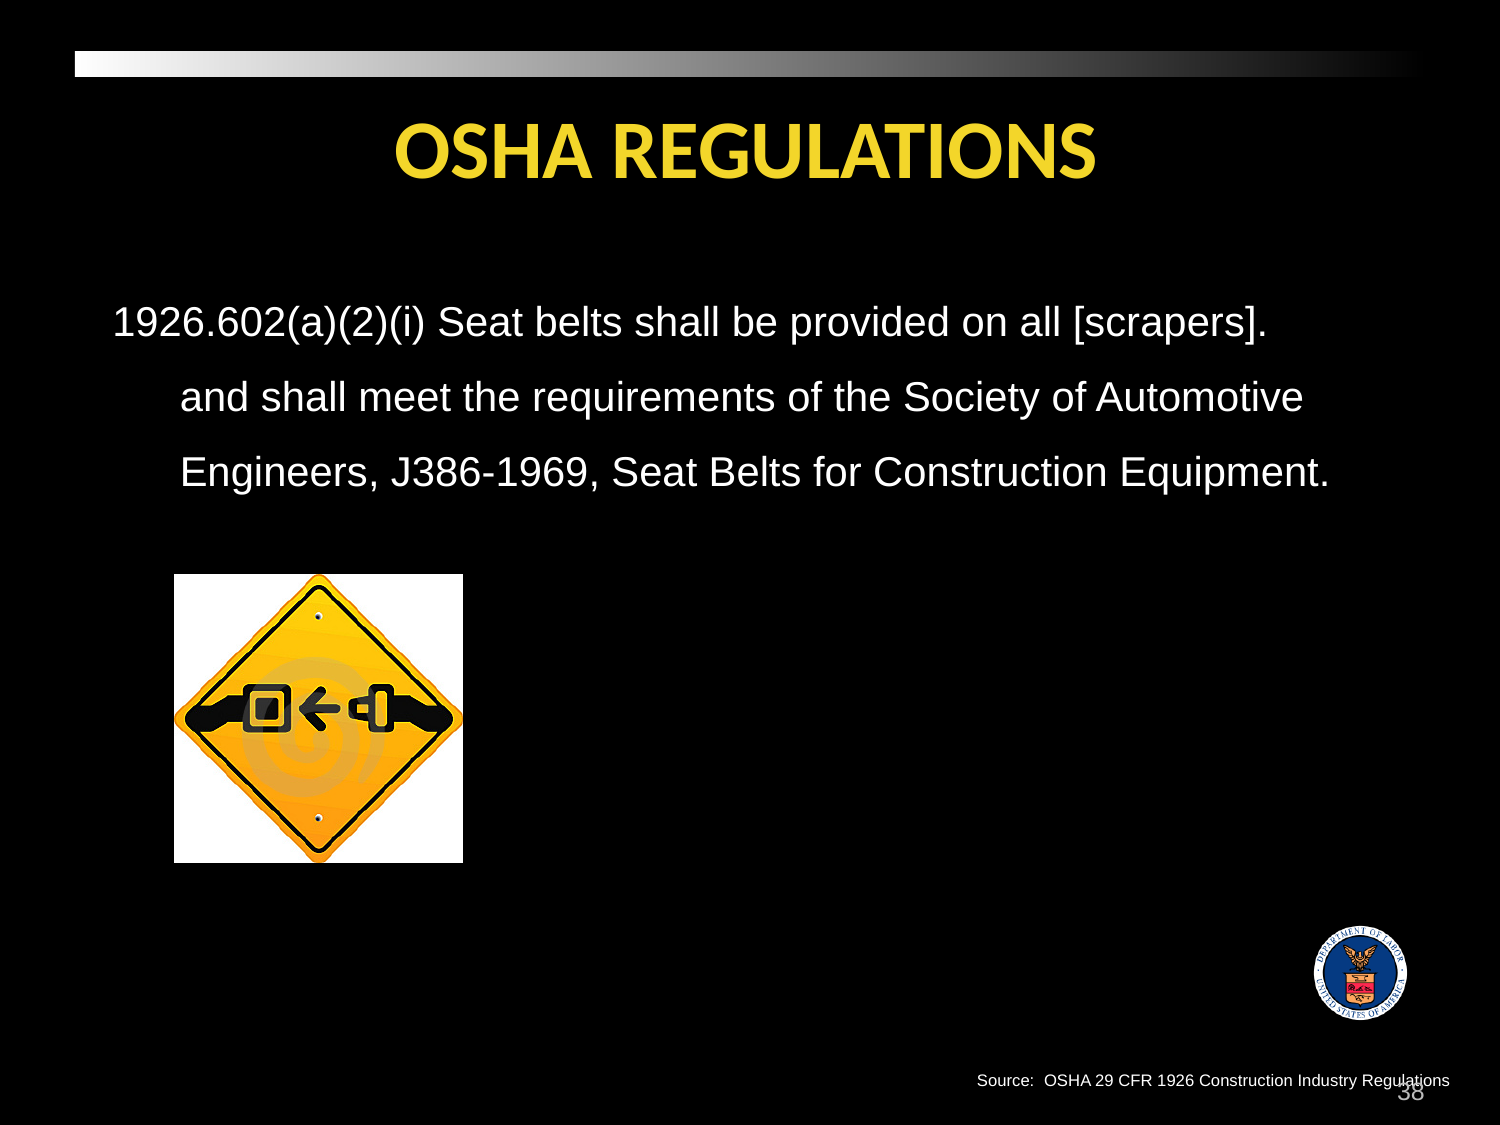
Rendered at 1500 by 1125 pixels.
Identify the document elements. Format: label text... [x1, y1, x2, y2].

picture [174, 574, 463, 863]
list 1926.602(a)(2)(i) Seat belts shall be provided on all [scrapers]. and shall meet the requirements of the Society of Automotive Engineers, J386-1969, Seat Belts for Construction Equipment. [74, 262, 1366, 1036]
slide_number 38 [1299, 1052, 1425, 1113]
picture [1312, 924, 1408, 1021]
text_box OSHA regulations [74, 87, 1425, 225]
text_box Source: OSHA 29 CFR 1926 Construction Industry Regulations [1425, 1062, 1466, 1098]
text_box Source: OSHA 29 CFR 1926 Construction Industry Regulations [962, 1062, 1299, 1098]
